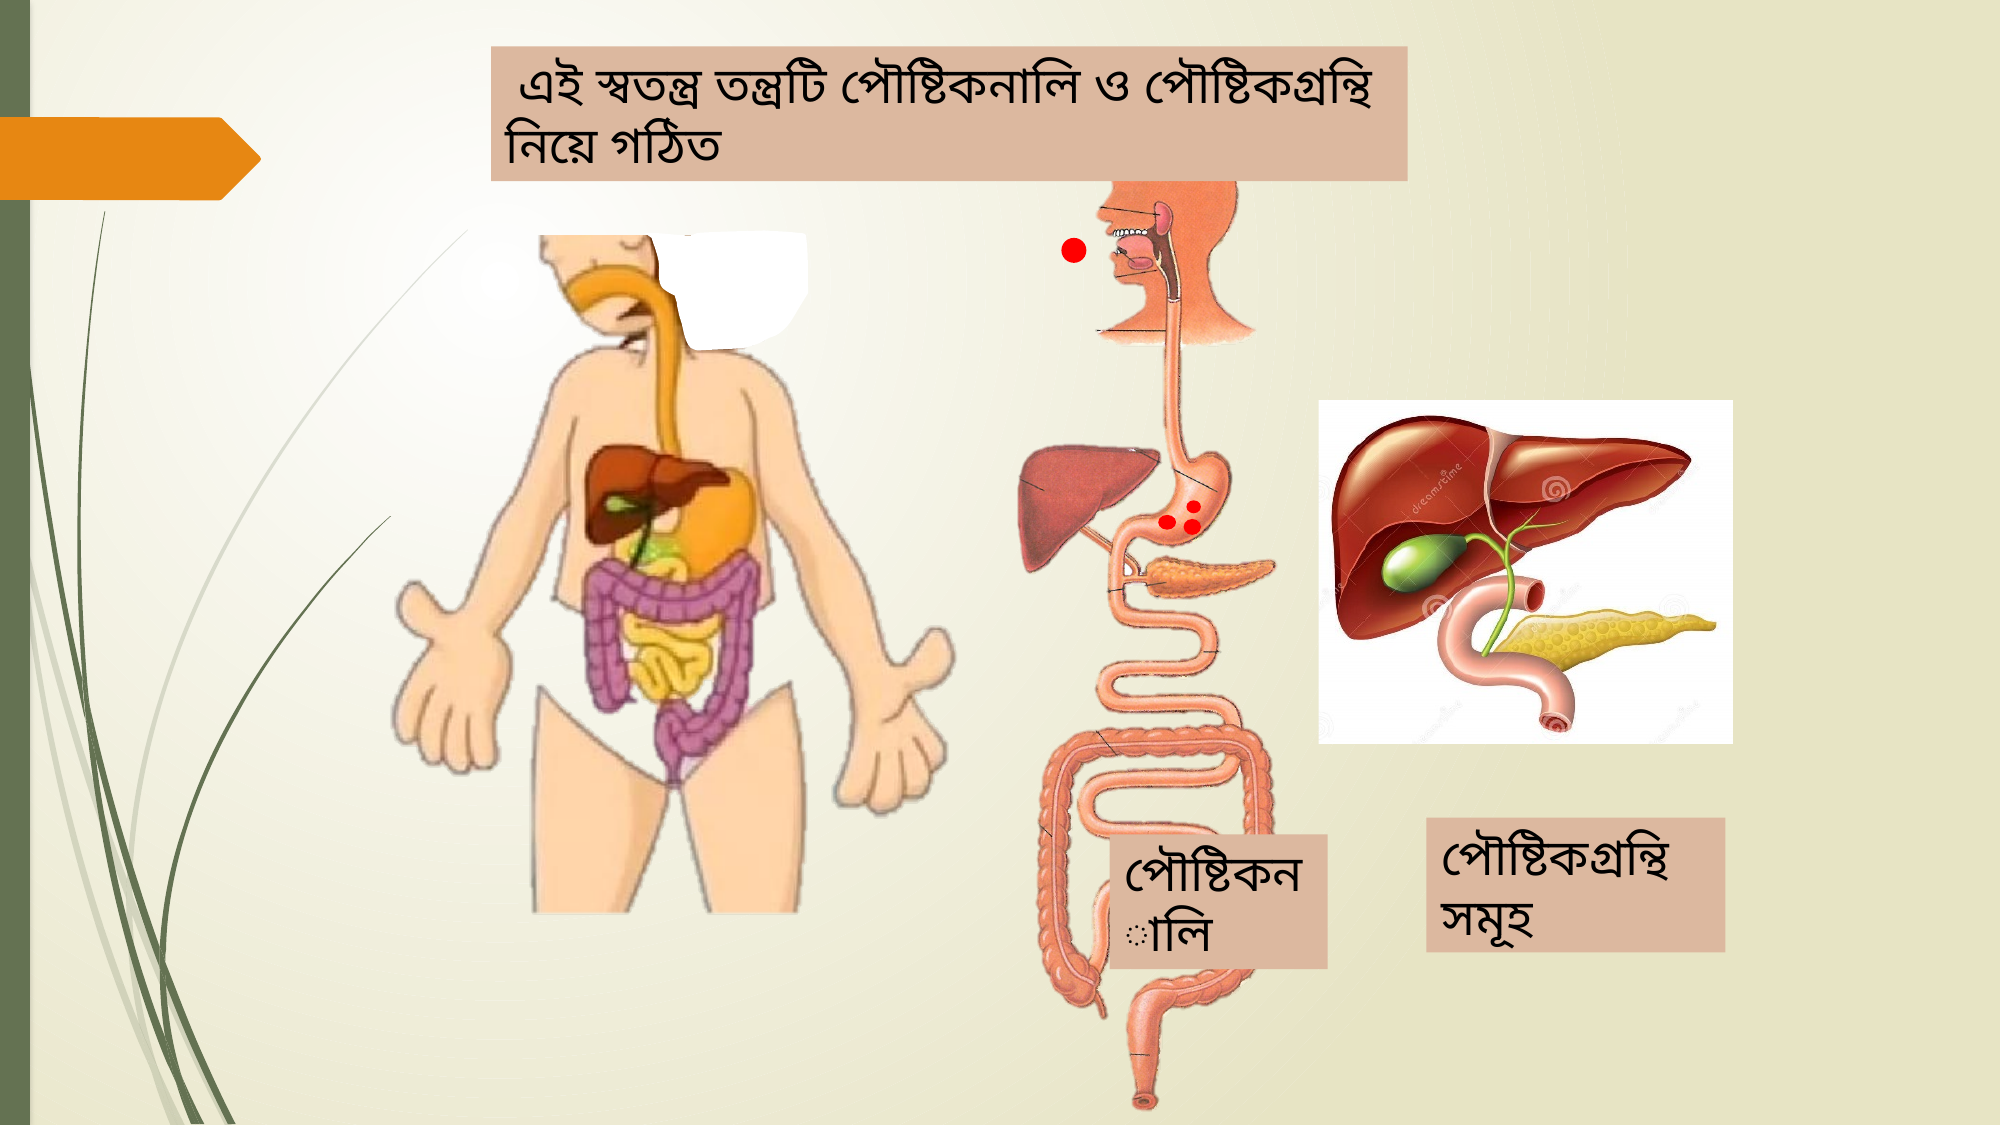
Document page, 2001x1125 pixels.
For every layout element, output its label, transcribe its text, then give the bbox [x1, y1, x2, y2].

picture [862, 112, 1734, 1125]
text_box এই স্বতন্ত্র তন্ত্রটি পৌষ্টিকনালি ও পৌষ্টিকগ্রন্থি নিয়ে গঠিত [491, 46, 1408, 182]
text_box পৌষ্টিকগ্রন্থি সমূহ [1512, 817, 1726, 953]
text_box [301, 230, 974, 1008]
